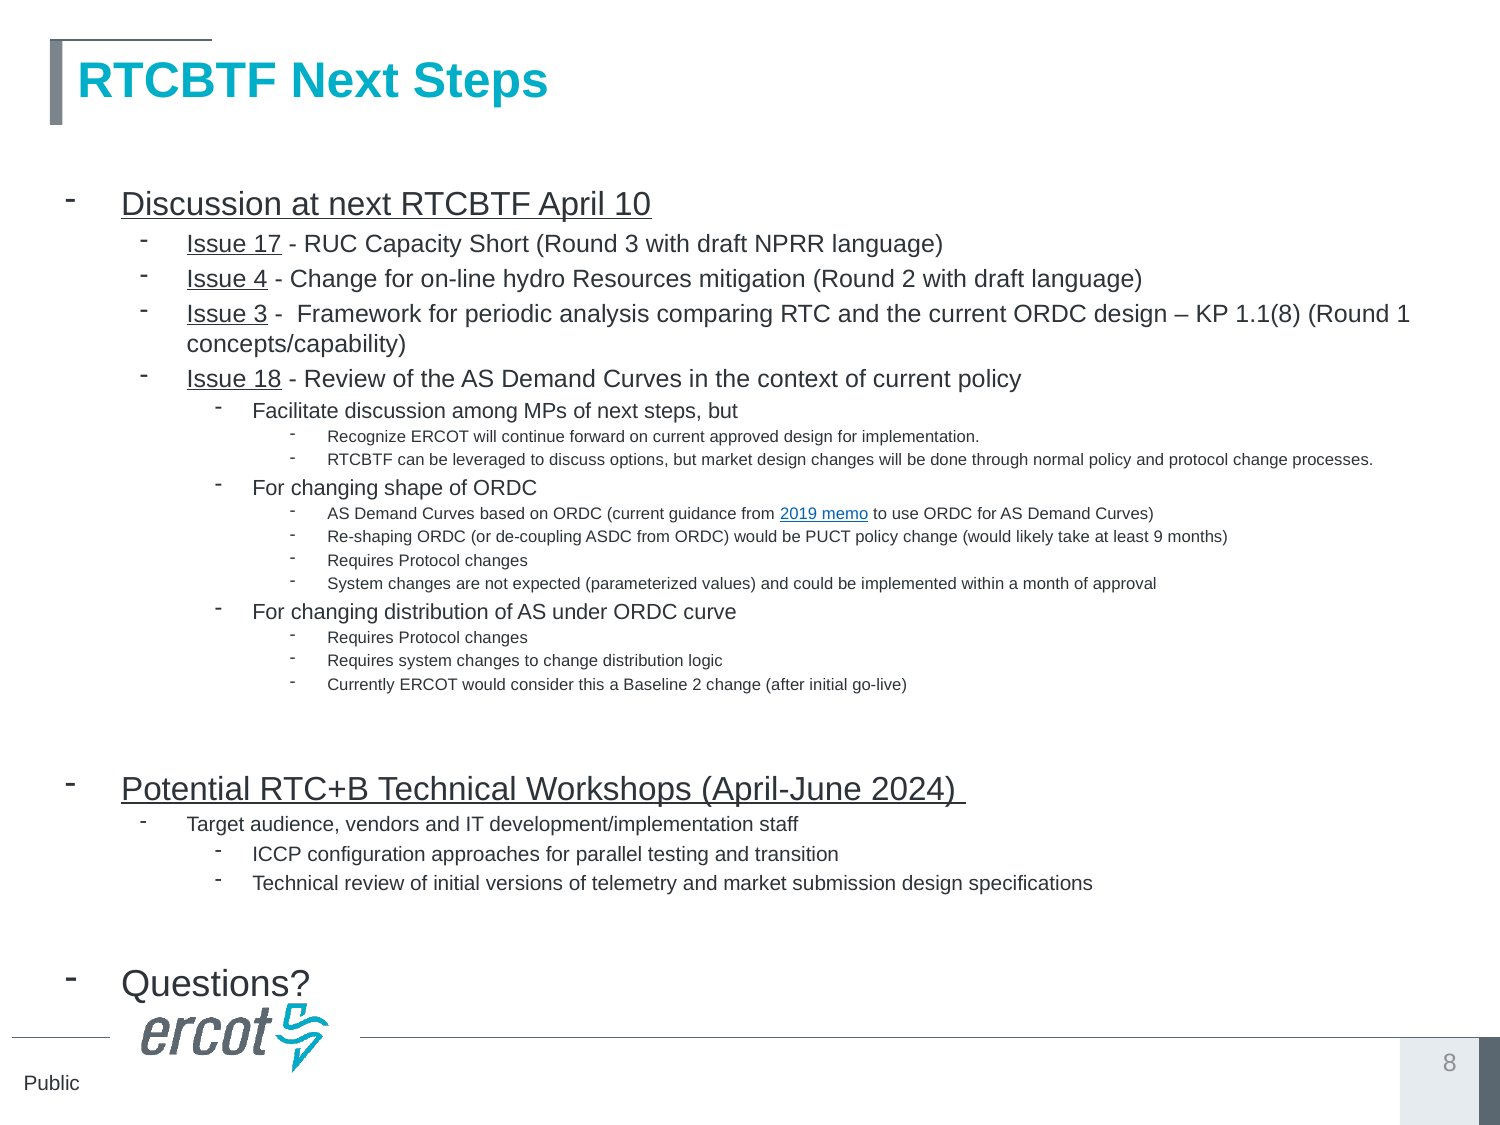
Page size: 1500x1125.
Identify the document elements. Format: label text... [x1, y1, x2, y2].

picture [137, 999, 332, 1075]
list Discussion at next RTCBTF April 10 Issue 17 - RUC Capacity Short (Round 3 with draft NPRR language) Issue 4 - Change for on-line hydro Resources mitigation (Round 2 with draft language) Issue 3 - Framework for periodic analysis comparing RTC and the current ORDC design – KP 1.1(8) (Round 1 concepts/capability) Issue 18 - Review of the AS Demand Curves in the context of current policy Facilitate discussion among MPs of next steps, but Recognize ERCOT will continue forward on current approved design for implementation. RTCBTF can be leveraged to discuss options, but market design changes will be done through normal policy and protocol change processes. For changing shape of ORDC AS Demand Curves based on ORDC (current guidance from 2019 memo to use ORDC for AS Demand Curves) Re-shaping ORDC (or de-coupling ASDC from ORDC) would be PUCT policy change (would likely take at least 9 months) Requires Protocol changes System changes are not expected (parameterized values) and could be implemented within a month of approval For changing distribution of AS under ORDC curve Requires Protocol changes Requires system changes to change distribution logic Currently ERCOT would consider this a Baseline 2 change (after initial go-live) Potential RTC+B Technical Workshops (April-June 2024) Target audience, vendors and IT development/implementation staff ICCP configuration approaches for parallel testing and transition Technical review of initial versions of telemetry and market submission design specifications Questions? [50, 174, 1450, 975]
title RTCBTF Next Steps [62, 39, 1450, 134]
